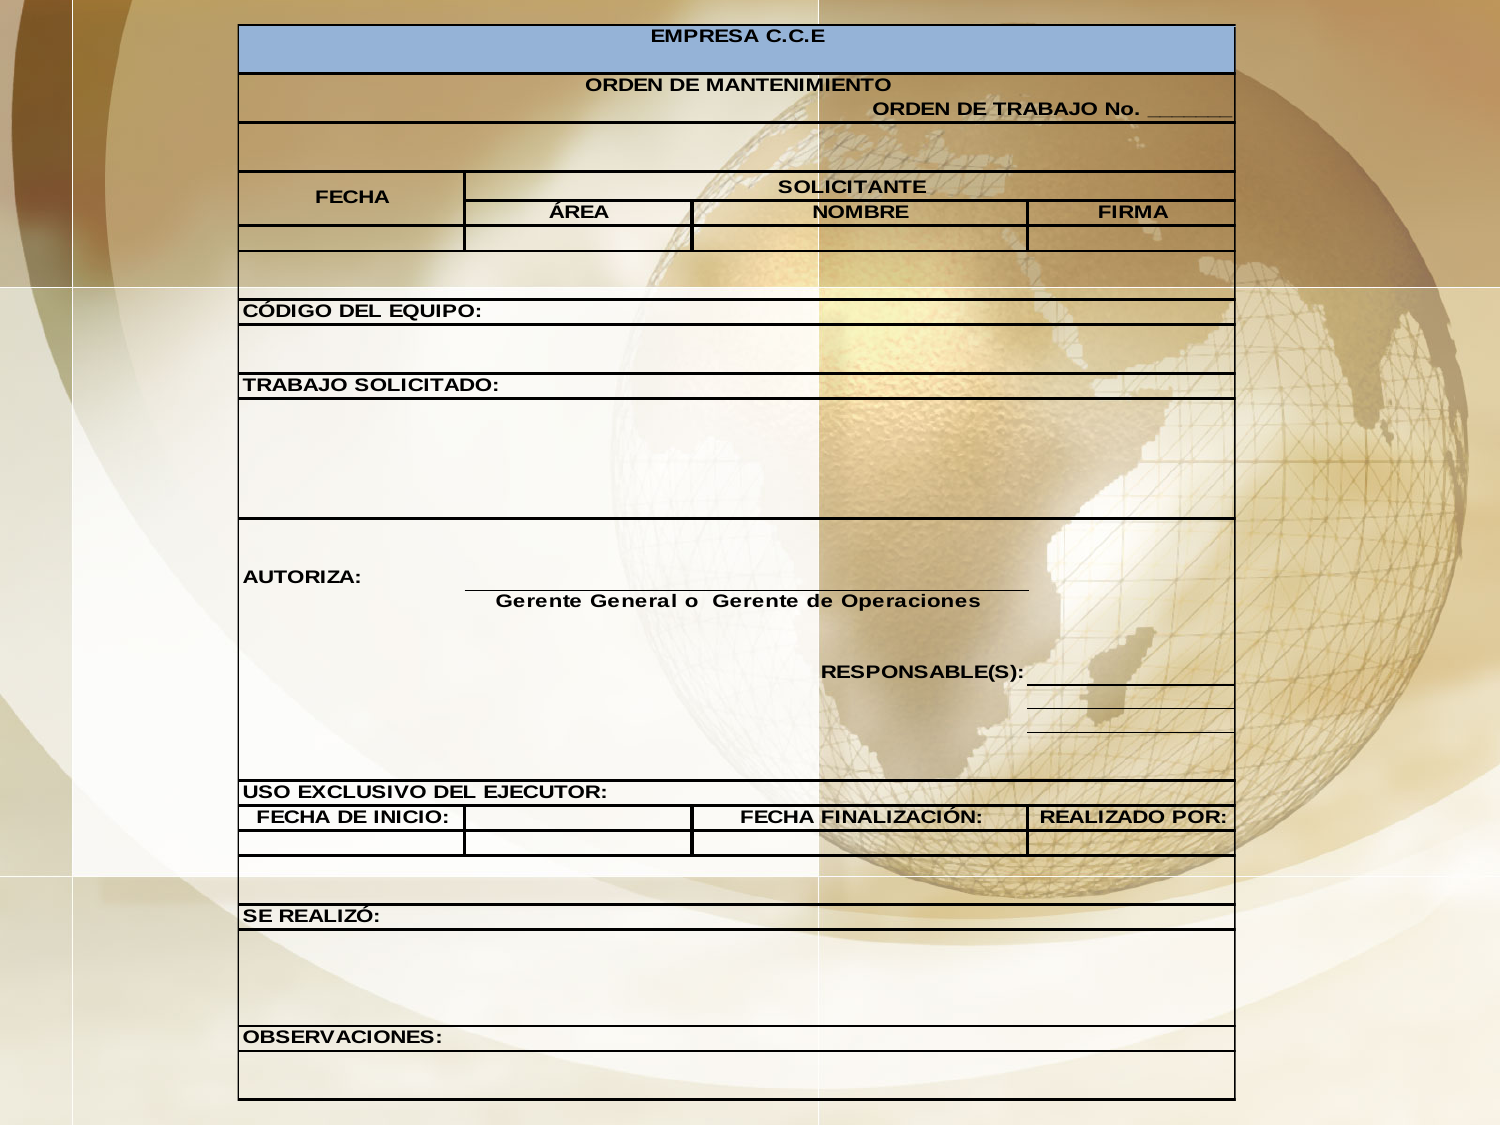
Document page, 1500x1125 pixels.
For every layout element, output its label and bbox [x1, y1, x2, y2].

picture [1238, 0, 1500, 1125]
picture [0, 0, 237, 1125]
text_box [237, 0, 1238, 1125]
